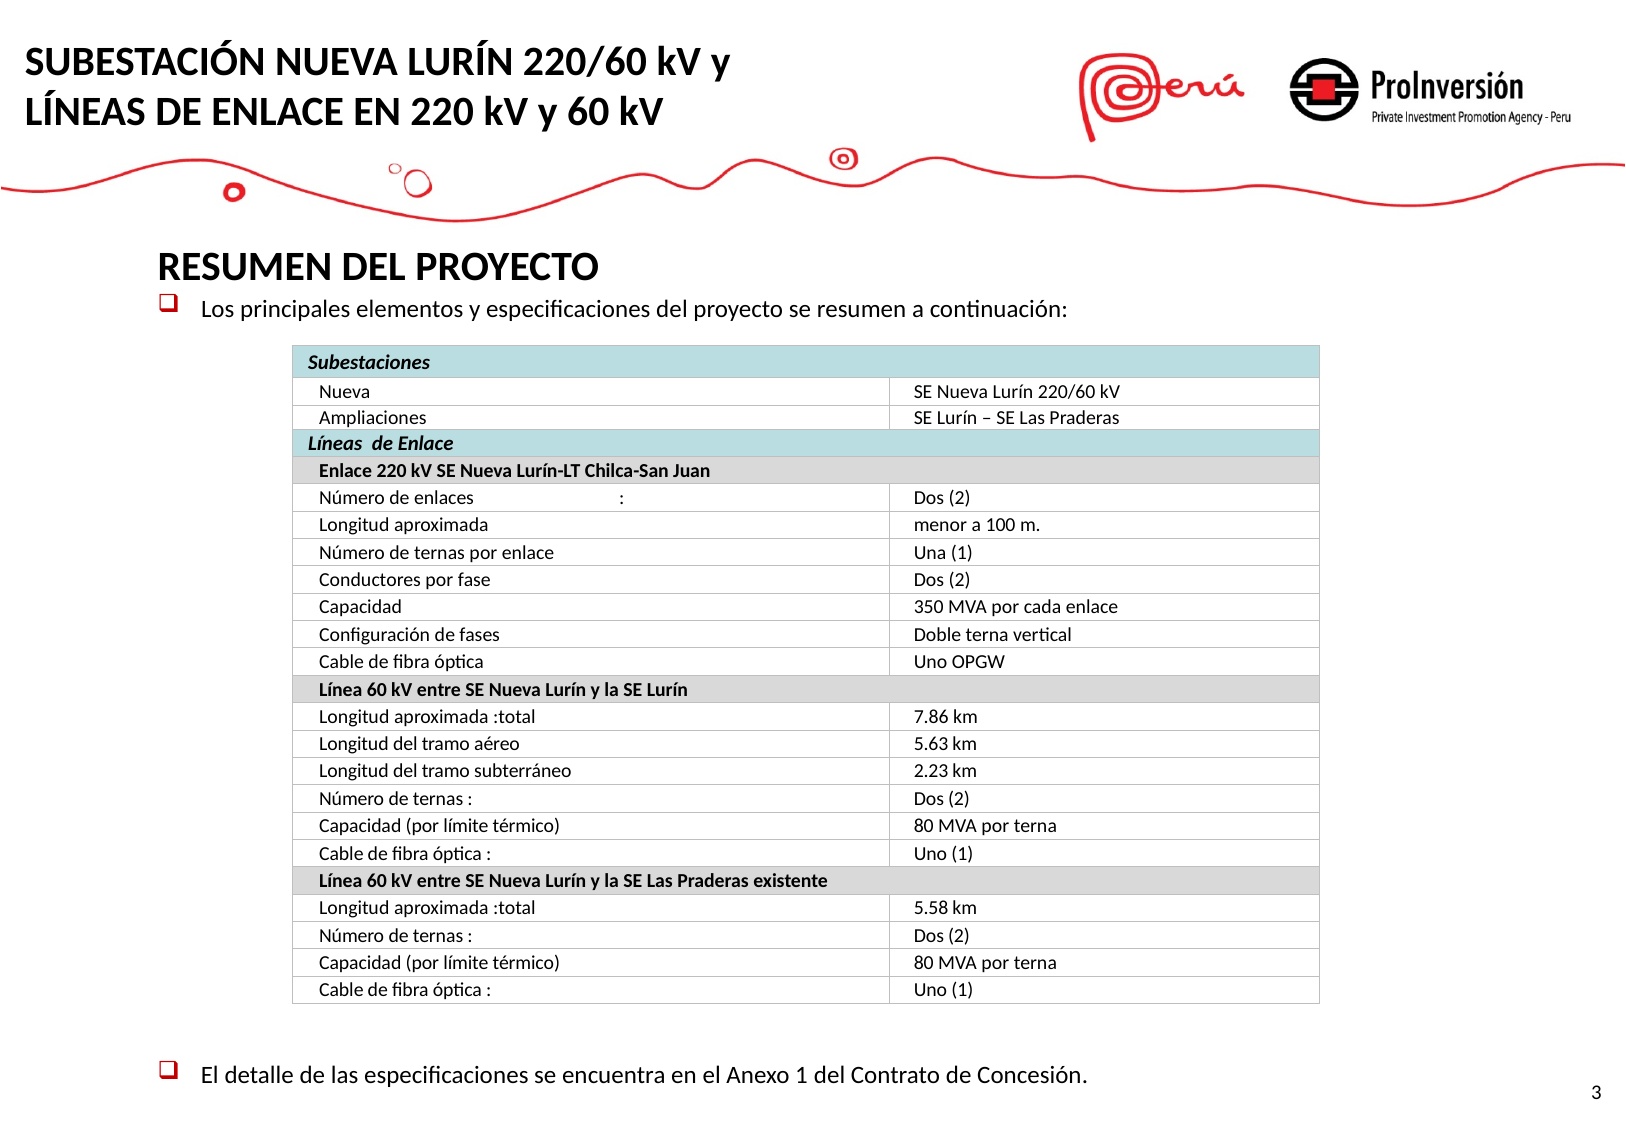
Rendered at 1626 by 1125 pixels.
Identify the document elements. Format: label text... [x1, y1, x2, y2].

table_cell SE Lurín – SE Las Praderas [890, 406, 1319, 429]
table_cell 80 MVA por terna [890, 949, 1319, 976]
table_cell menor a 100 m. [890, 512, 1319, 538]
table_cell 5.63 km [890, 731, 1319, 757]
table_cell Número de ternas : [293, 785, 889, 812]
table_cell Longitud aproximada :total [293, 703, 889, 730]
table_cell Longitud del tramo subterráneo [293, 758, 889, 784]
table_cell Doble terna vertical [890, 621, 1319, 647]
table_cell Número de ternas : [293, 922, 889, 948]
picture [1, 0, 1625, 1125]
table_cell Cable de fibra óptica [293, 648, 889, 675]
table_cell Líneas de Enlace [293, 430, 1319, 456]
table_cell Dos (2) [890, 484, 1319, 511]
table_cell Capacidad [293, 594, 889, 620]
table_cell SE Nueva Lurín 220/60 kV [890, 378, 1319, 405]
table_cell Nueva [293, 378, 889, 405]
table_cell Una (1) [890, 539, 1319, 565]
table_cell Dos (2) [890, 922, 1319, 948]
table_cell Capacidad (por límite térmico) [293, 949, 889, 976]
text_box RESUMEN DEL PROYECTO [142, 219, 828, 284]
table_cell Uno (1) [890, 840, 1319, 866]
table_cell 80 MVA por terna [890, 813, 1319, 839]
table_header Subestaciones [293, 346, 1319, 377]
table_cell Conductores por fase [293, 566, 889, 593]
table_cell Cable de fibra óptica : [293, 840, 889, 866]
table_cell Cable de fibra óptica : [293, 977, 889, 1003]
table_cell Dos (2) [890, 566, 1319, 593]
table_cell Número de ternas por enlace [293, 539, 889, 565]
table_cell 2.23 km [890, 758, 1319, 784]
table_cell Longitud aproximada [293, 512, 889, 538]
table_cell 350 MVA por cada enlace [890, 594, 1319, 620]
table_cell Uno (1) [890, 977, 1319, 1003]
table_cell 7.86 km [890, 703, 1319, 730]
table_cell Configuración de fases [293, 621, 889, 647]
table_cell 5.58 km [890, 895, 1319, 921]
table_cell Uno OPGW [890, 648, 1319, 675]
table_cell Línea 60 kV entre SE Nueva Lurín y la SE Las Praderas existente [293, 867, 1319, 894]
text_box SUBESTACIÓN NUEVA LURÍN 220/60 kV y LÍNEAS DE ENLACE EN 220 kV y 60 kV [0, 30, 851, 138]
table_cell Capacidad (por límite térmico) [293, 813, 889, 839]
table_cell Longitud aproximada :total [293, 895, 889, 921]
text_box Los principales elementos y especificaciones del proyecto se resumen a continuación: [142, 284, 1205, 332]
table_cell Línea 60 kV entre SE Nueva Lurín y la SE Lurín [293, 676, 1319, 702]
table_cell Enlace 220 kV SE Nueva Lurín-LT Chilca-San Juan [293, 457, 1319, 483]
table_cell Longitud del tramo aéreo [293, 731, 889, 757]
table_cell Ampliaciones [293, 406, 889, 429]
table_cell Dos (2) [890, 785, 1319, 812]
table_cell Número de enlaces : [293, 484, 889, 511]
text_box El detalle de las especificaciones se encuentra en el Anexo 1 del Contrato de Concesión. [142, 1051, 1302, 1094]
slide_number 3 [1535, 1070, 1617, 1120]
